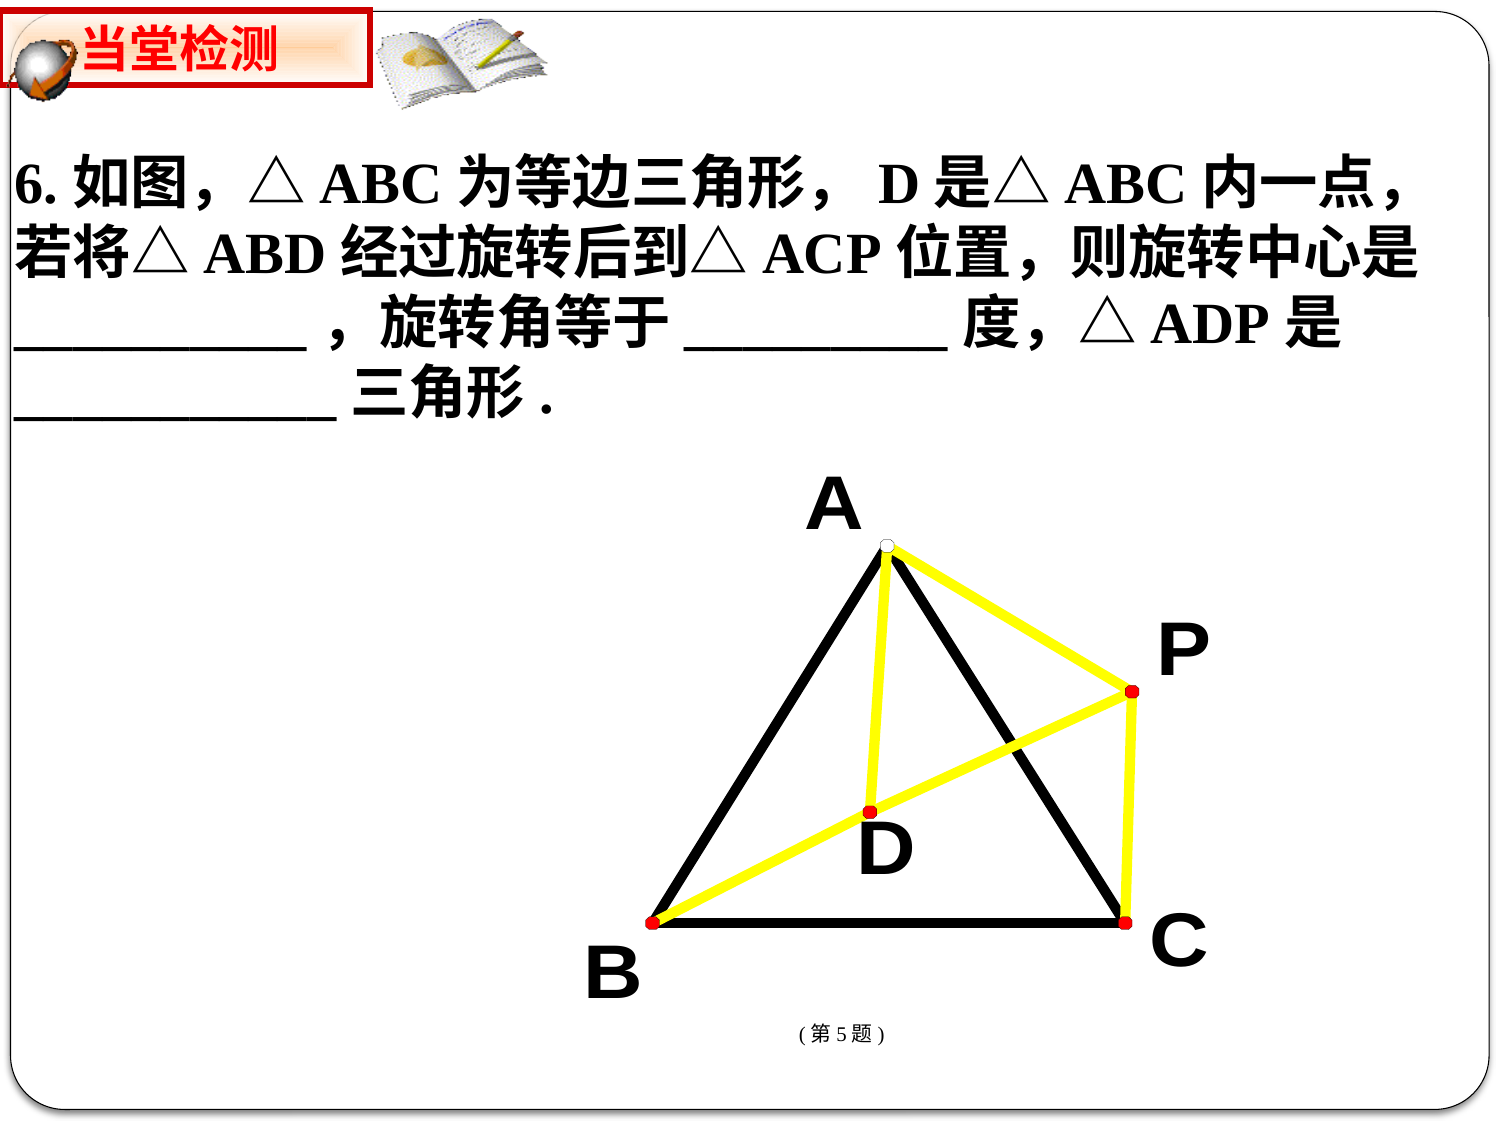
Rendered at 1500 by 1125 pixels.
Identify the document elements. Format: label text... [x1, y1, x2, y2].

text_box 6.如图，△ABC为等边三角形，D是△ABC内一点，若将△ABD经过旋转后到△ACP位置，则旋转中心是__________，旋转角等于_________度，△ADP是___________三角形. [0, 137, 1459, 433]
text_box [0, 0, 562, 114]
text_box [548, 432, 1247, 1125]
